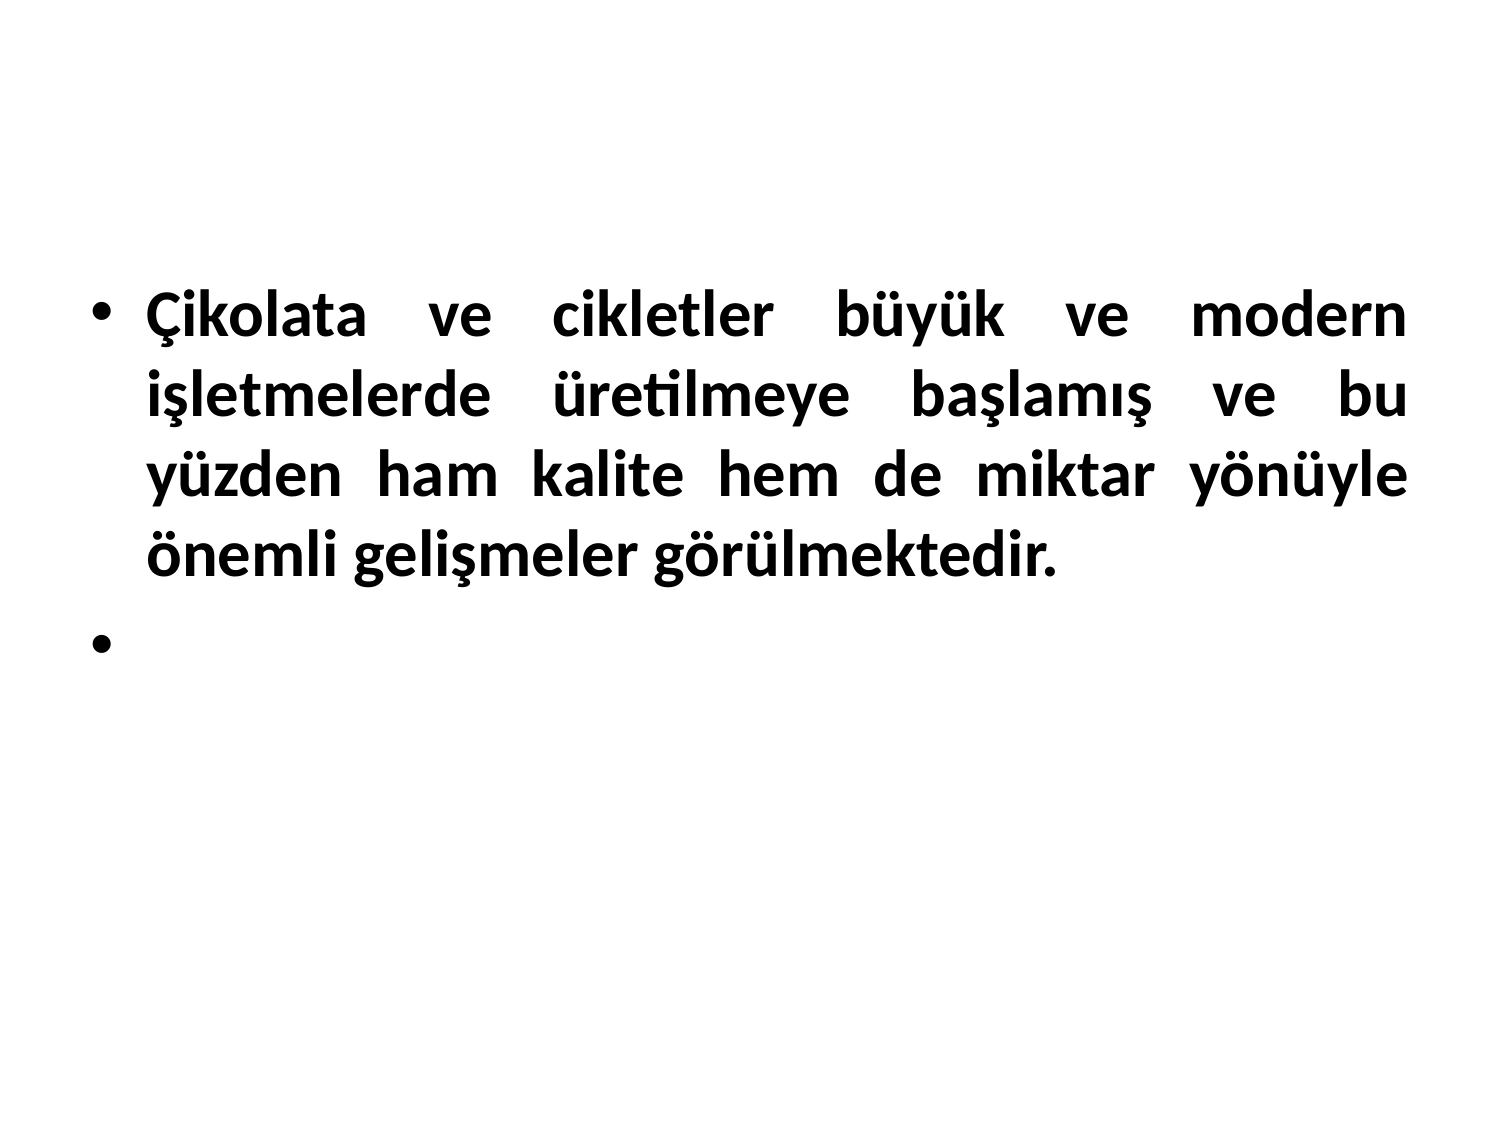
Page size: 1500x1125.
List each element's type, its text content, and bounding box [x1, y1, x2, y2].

list Çikolata ve cikletler büyük ve modern işletmelerde üretilmeye başlamış ve bu yüzden ham kalite hem de miktar yönüyle önemli gelişmeler görülmektedir. [75, 262, 1425, 1005]
